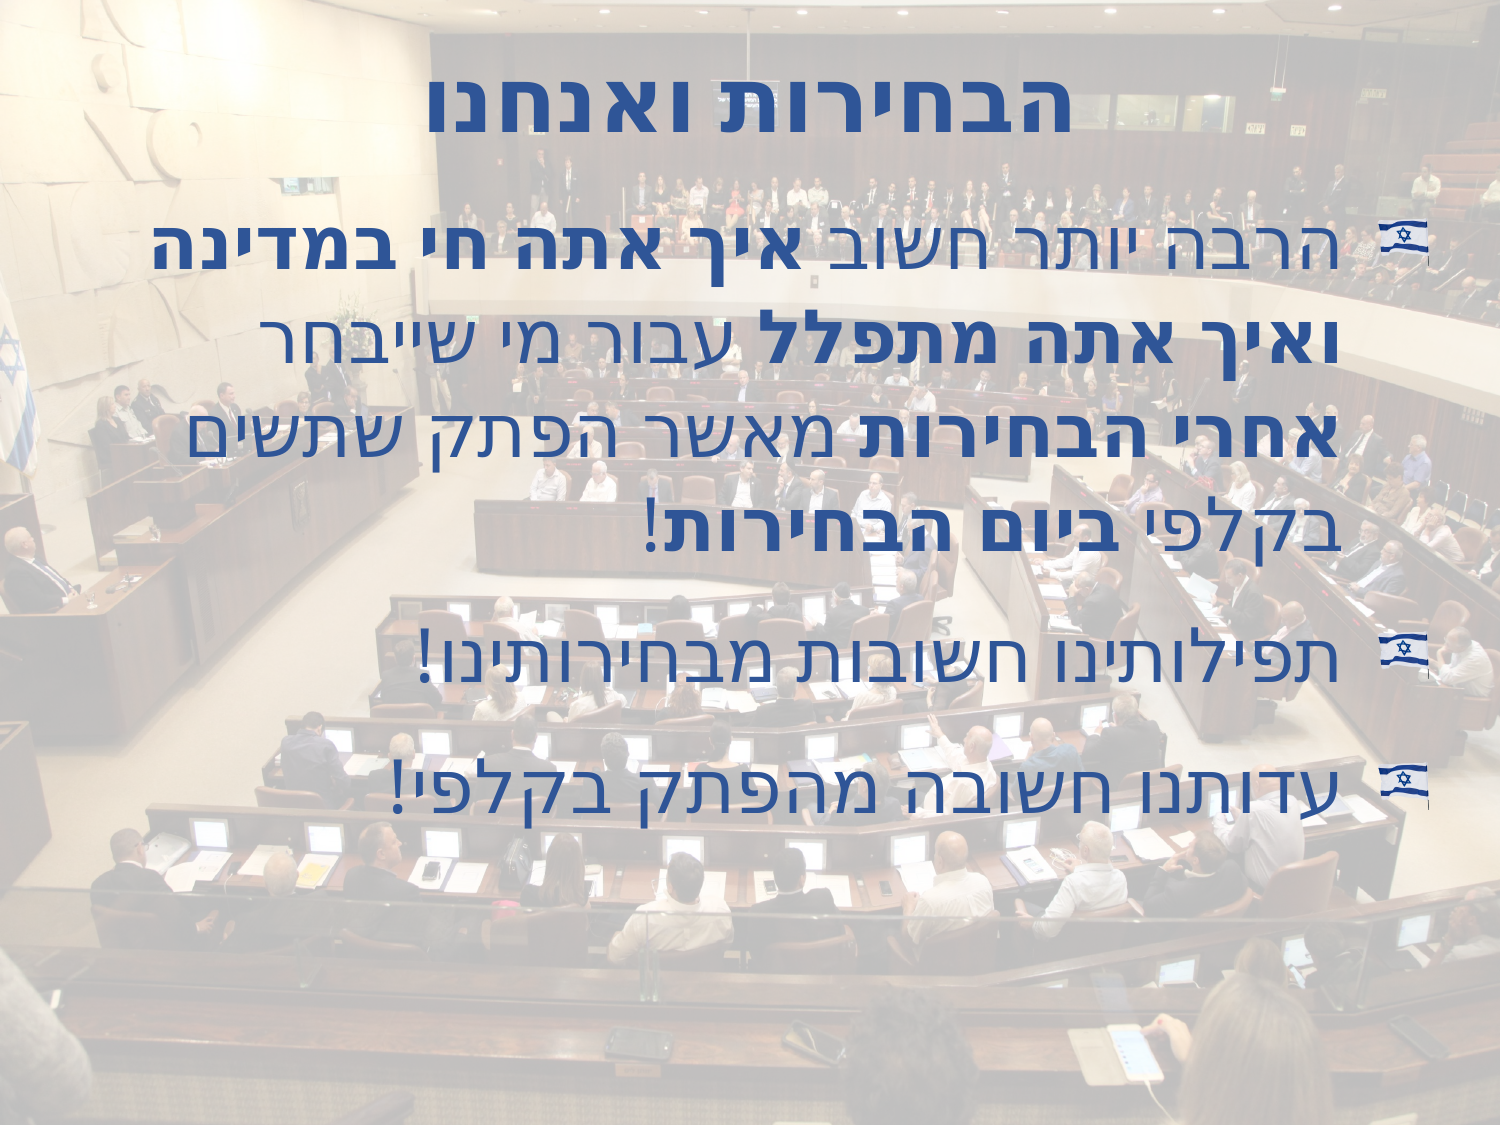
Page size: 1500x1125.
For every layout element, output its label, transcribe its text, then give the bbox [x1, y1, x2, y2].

picture [1380, 626, 1434, 679]
title הבחירות ואנחנו [103, 16, 1397, 183]
picture [1380, 757, 1434, 810]
picture [1380, 213, 1434, 266]
list הרבה יותר חשוב איך אתה חי במדינה ואיך אתה מתפלל עבור מי שייבחר אחרי הבחירות מאשר הפתק שתשים בקלפי ביום הבחירות! תפילותינו חשובות מבחירותינו! עדותנו חשובה מהפתק בקלפי! [64, 183, 1449, 1006]
